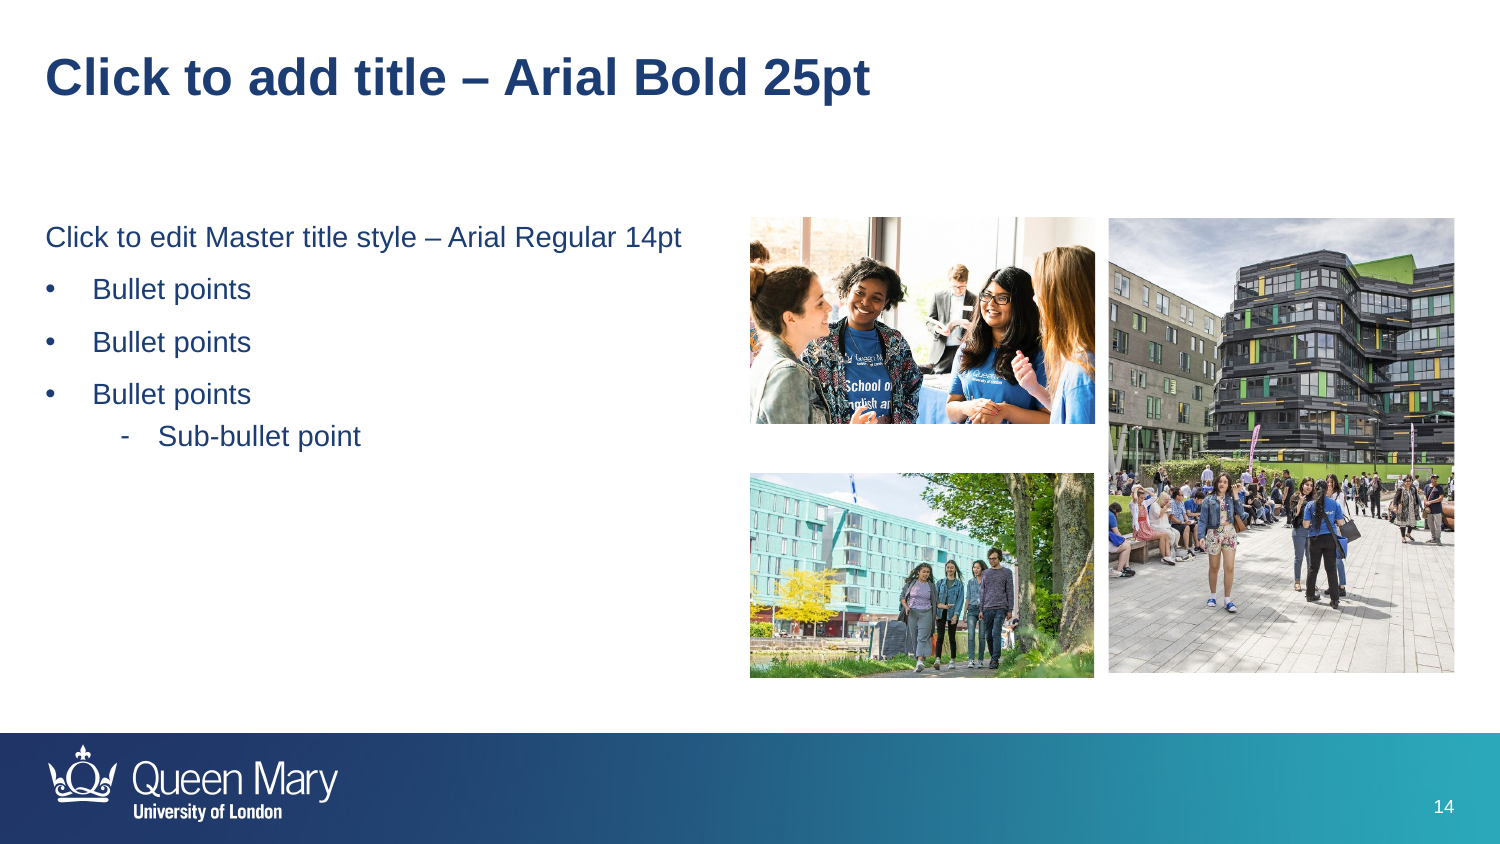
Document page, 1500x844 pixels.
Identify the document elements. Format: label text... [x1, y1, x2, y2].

list Click to edit Master title style – Arial Regular 14pt Bullet points Bullet points Bullet points Sub-bullet point [30, 215, 735, 700]
picture [0, 733, 1500, 844]
title Click to add title – Arial Bold 25pt [30, 43, 1454, 214]
picture [749, 216, 1096, 424]
picture [749, 471, 1095, 678]
picture [1108, 216, 1455, 675]
